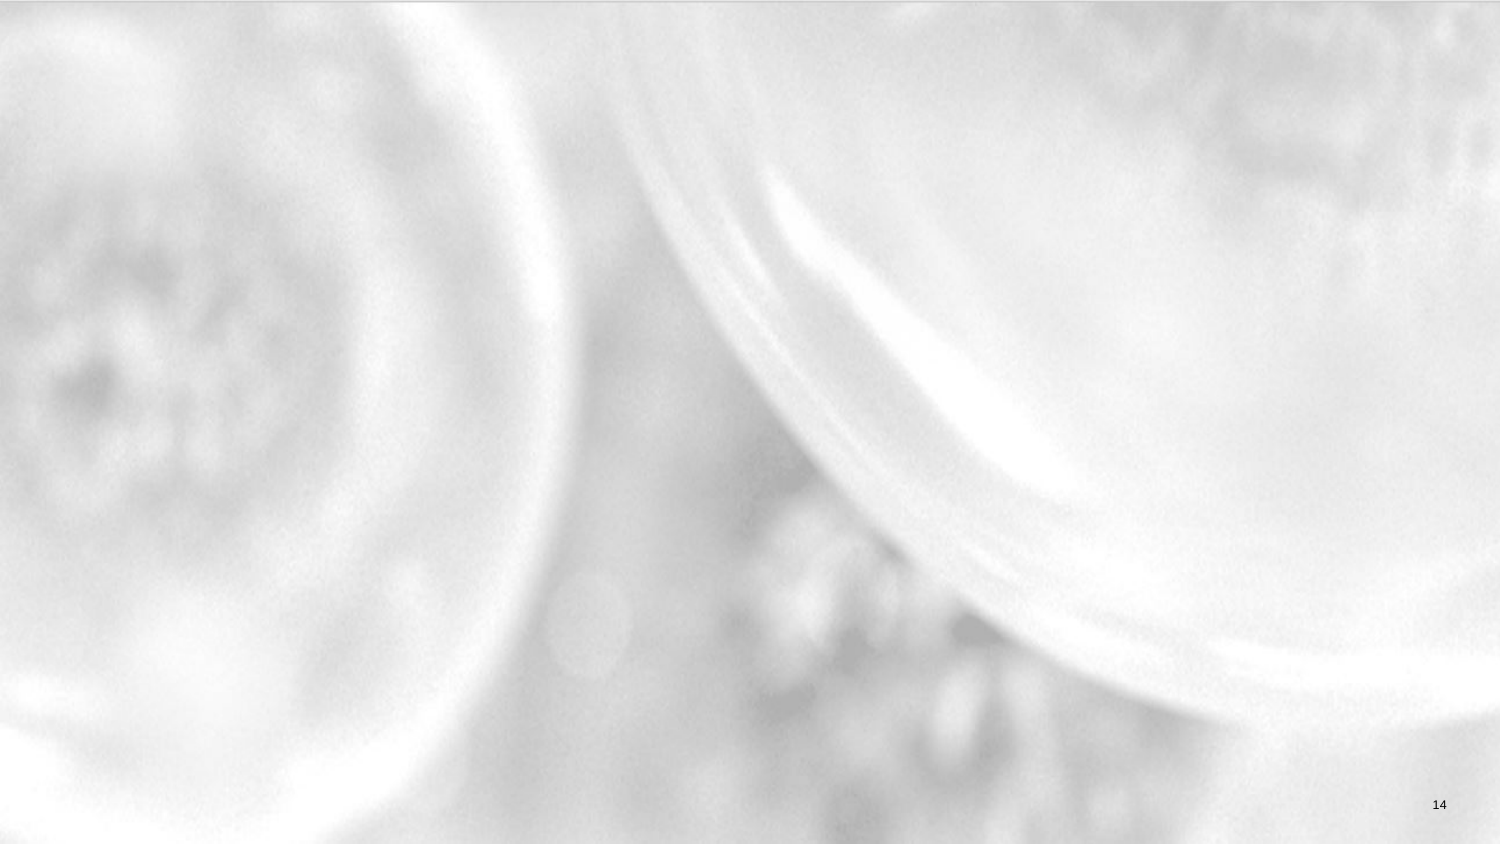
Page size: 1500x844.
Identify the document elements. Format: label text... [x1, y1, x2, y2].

picture [0, 0, 1500, 844]
slide_number 14 [1038, 782, 1462, 828]
